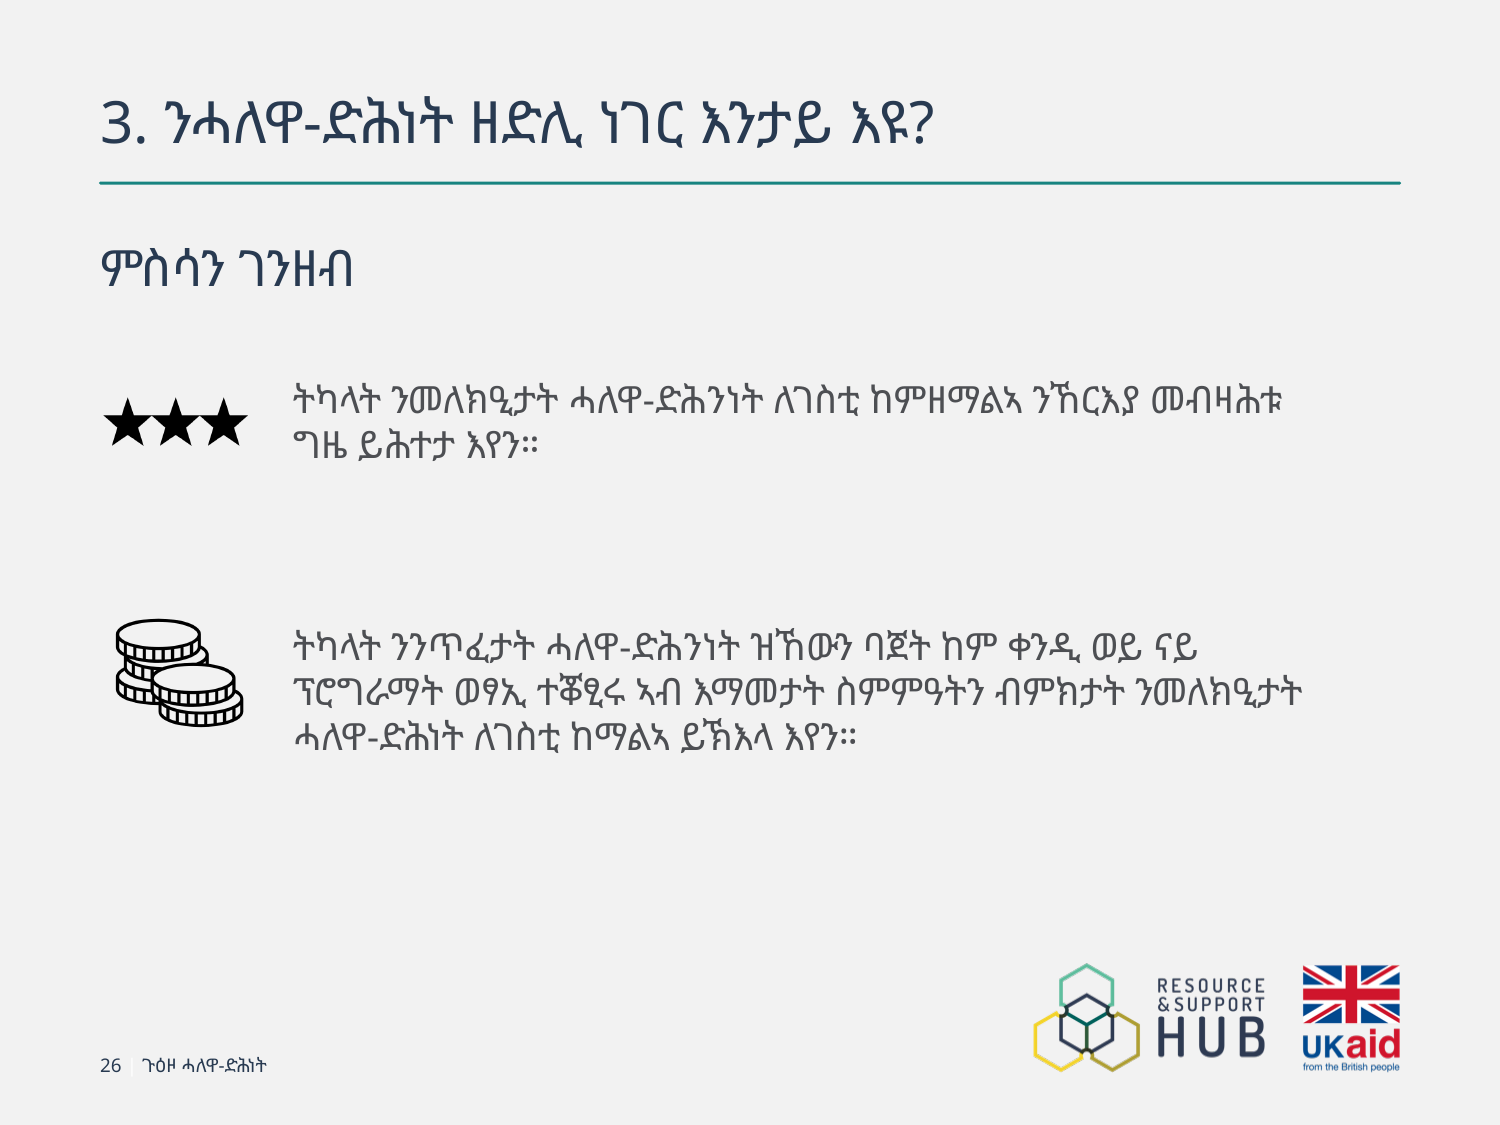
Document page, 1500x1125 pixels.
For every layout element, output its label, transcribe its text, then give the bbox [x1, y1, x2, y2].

slide_number 26 | ጉዕዞ ሓለዋ-ድሕነት [100, 1026, 451, 1087]
picture [1016, 944, 1425, 1092]
text_box ትካላት ንመለክዒታት ሓለዋ-ድሕንነት ለገስቲ ከምዘማልኣ ንኸርእያ መብዛሕቱ ግዜ ይሕተታ እየን። ትካላት ንንጥፈታት ሓለዋ-ድሕንነት ዝኸውን ባጀት ከም ቀንዲ ወይ ናይ ፕሮግራማት ወፃኢ ተቖፂሩ ኣብ እማመታት ስምምዓትን ብምክታት ንመለክዒታት ሓለዋ-ድሕነት ለገስቲ ከማልኣ ይኽእላ እየን። [278, 368, 1356, 811]
picture [99, 345, 251, 496]
list ምስሳን ገንዘብ [100, 236, 750, 328]
picture [101, 596, 252, 748]
title 3. ንሓለዋ-ድሕነት ዘድሊ ነገር እንታይ እዩ? [100, 41, 1449, 156]
